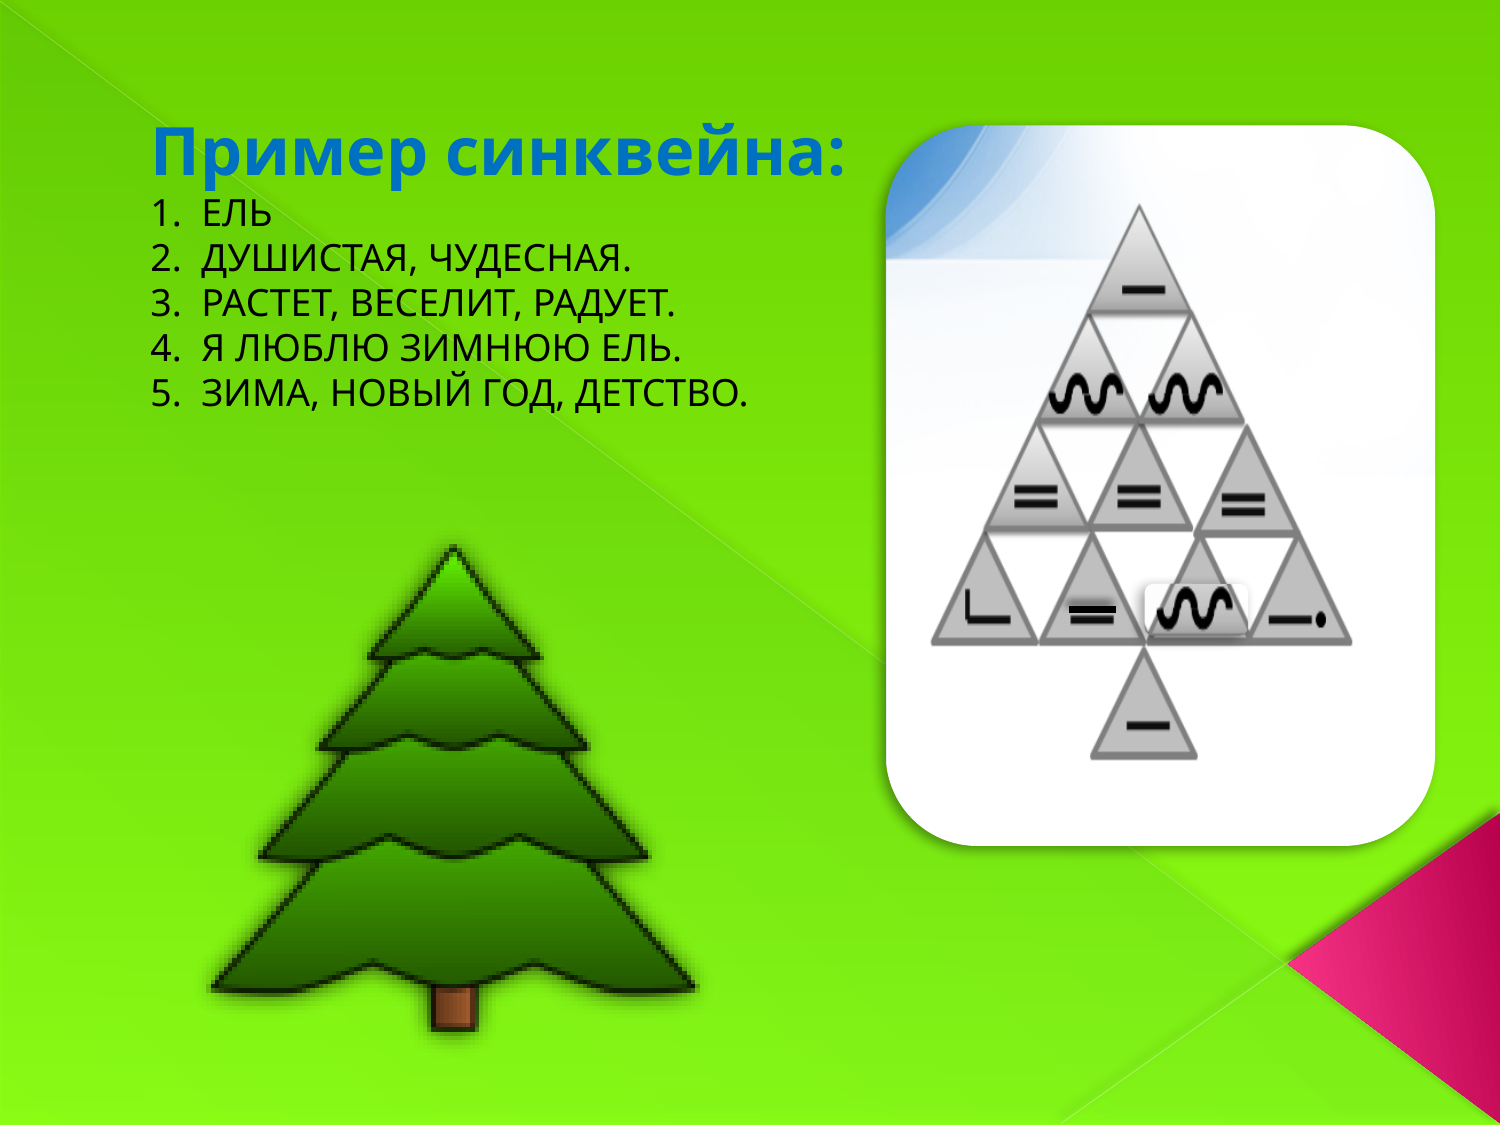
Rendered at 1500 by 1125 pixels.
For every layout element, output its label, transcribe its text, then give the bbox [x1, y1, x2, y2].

picture [885, 125, 1436, 847]
picture [194, 526, 713, 1059]
text_box Пример синквейна: 1. ЕЛЬ 2. ДУШИСТАЯ, ЧУДЕСНАЯ. 3. РАСТЕТ, ВЕСЕЛИТ, РАДУЕТ. 4. Я ЛЮБЛЮ ЗИМНЮЮ ЕЛЬ. 5. ЗИМА, НОВЫЙ ГОД, ДЕТСТВО. [135, 101, 886, 512]
